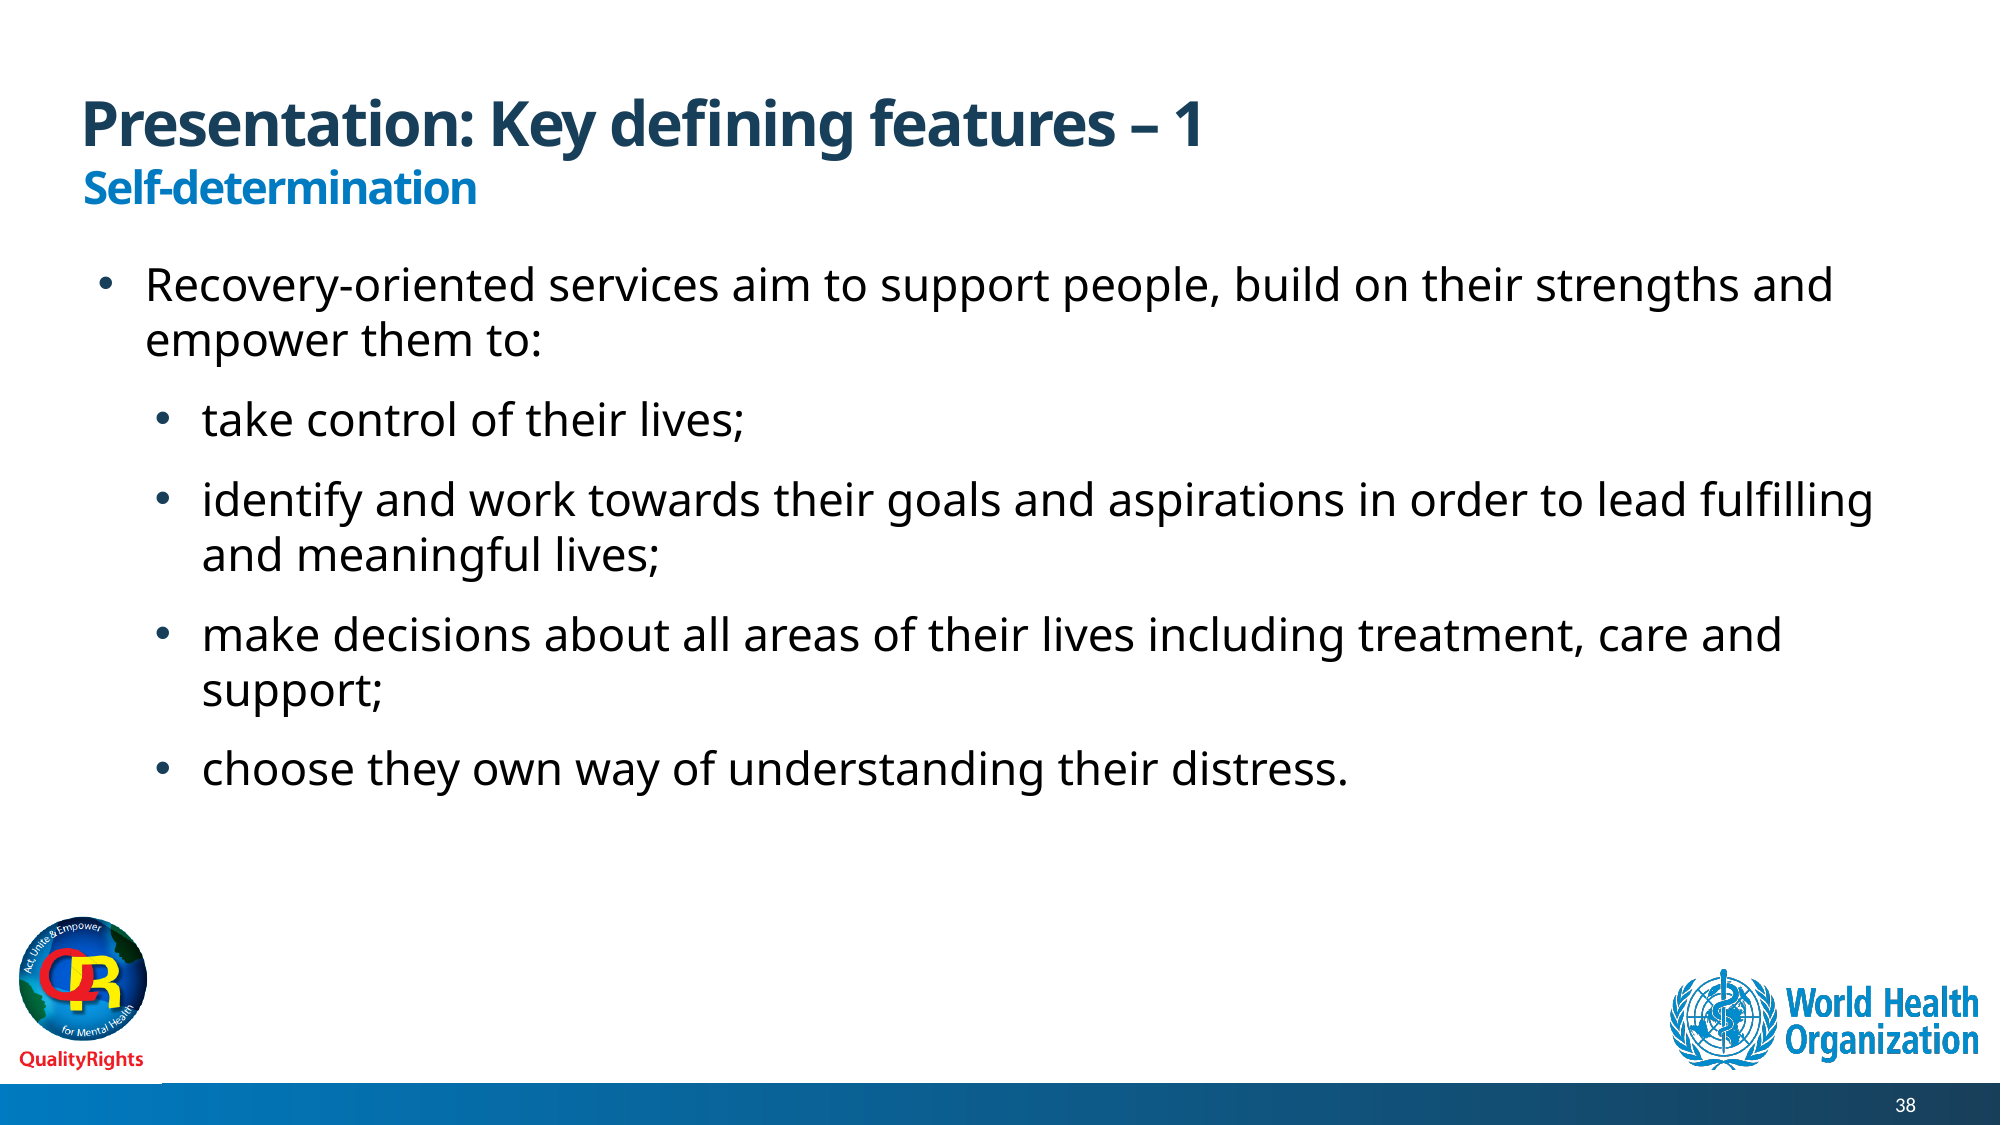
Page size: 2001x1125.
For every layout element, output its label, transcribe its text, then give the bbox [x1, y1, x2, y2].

picture [1725, 1042, 1747, 1054]
picture [1744, 1003, 1751, 1016]
picture [1958, 1000, 1962, 1012]
picture [1711, 1031, 1722, 1038]
picture [1732, 969, 1978, 1070]
list Self-determination [83, 155, 1917, 215]
picture [1698, 1047, 1750, 1060]
picture [1670, 987, 1680, 1010]
picture [1683, 987, 1697, 1047]
picture [1738, 1019, 1744, 1030]
picture [1670, 1030, 1715, 1070]
picture [1860, 1000, 1865, 1012]
title Presentation: Key defining features – 1 [65, 83, 1672, 154]
picture [1689, 993, 1706, 1016]
picture [1792, 987, 1797, 1004]
picture [1704, 1004, 1712, 1015]
picture [1891, 987, 1897, 999]
picture [1692, 1031, 1700, 1042]
list Recovery-oriented services aim to support people, build on their strengths and empower them to: take control of their lives; identify and work towards their goals and aspirations in order to lead fulfilling and meaningful lives; make decisions about all areas of their lives including treatment, care and support; choose they own way of understanding their distress. [83, 247, 1917, 987]
picture [1701, 987, 1710, 992]
picture [1805, 987, 1811, 1002]
picture [1821, 1000, 1826, 1012]
picture [1716, 1064, 1731, 1070]
picture [1704, 1019, 1711, 1031]
picture [1701, 1042, 1722, 1054]
picture [1706, 1038, 1722, 1046]
picture [1711, 995, 1721, 1004]
picture [1747, 992, 1758, 1016]
picture [1742, 1019, 1751, 1034]
picture [1758, 1004, 1765, 1035]
picture [1747, 1019, 1758, 1041]
picture [1750, 987, 1762, 1003]
picture [0, 899, 162, 1084]
